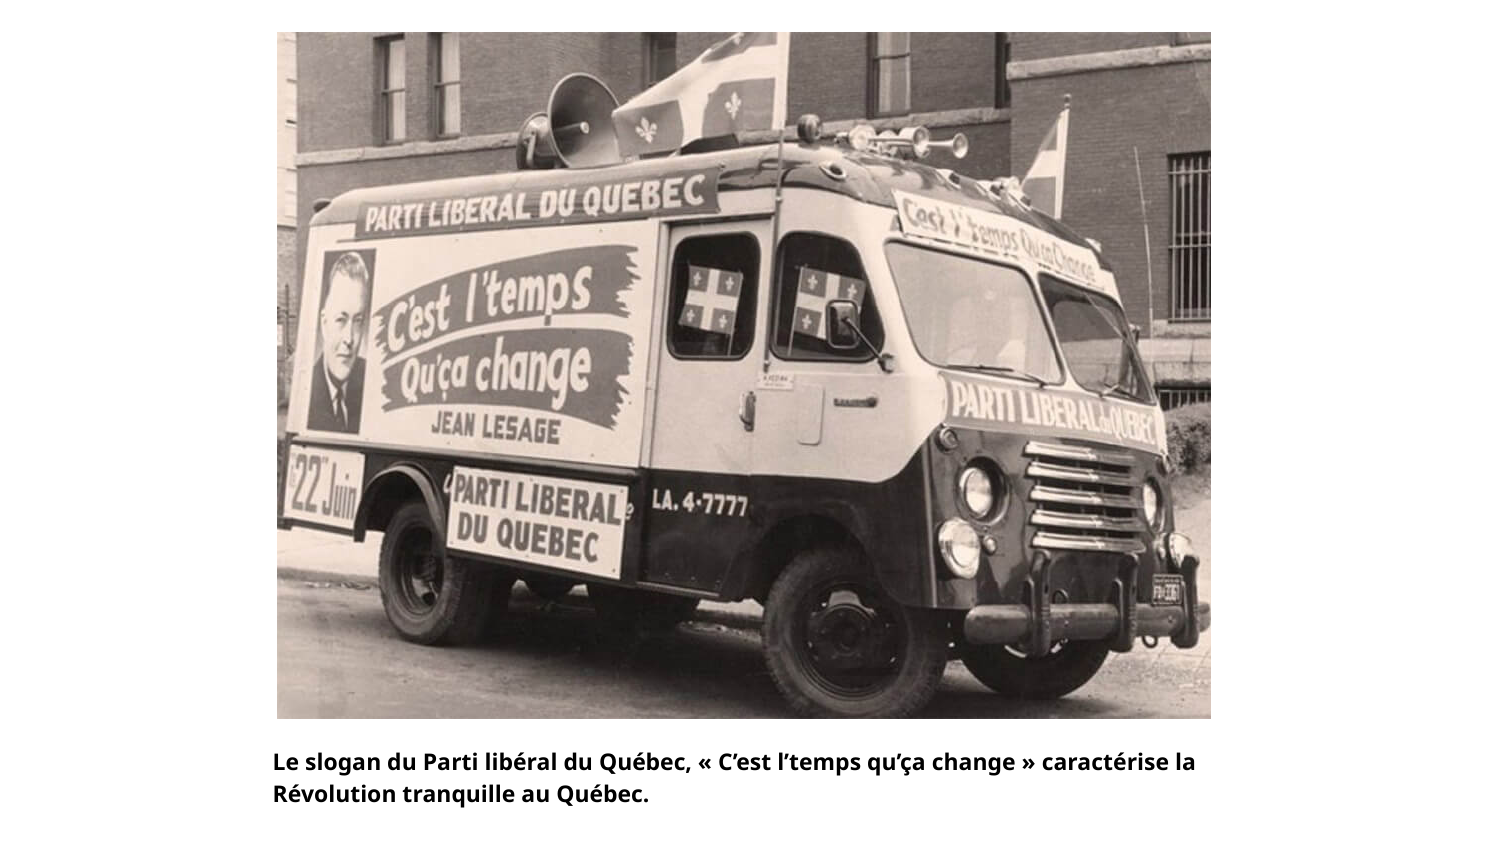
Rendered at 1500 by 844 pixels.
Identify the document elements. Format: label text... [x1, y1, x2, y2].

picture [277, 31, 1211, 720]
text_box Le slogan du Parti libéral du Québec, « C’est l’temps qu’ça change » caractérise la Révolution tranquille au Québec. [257, 728, 1243, 816]
